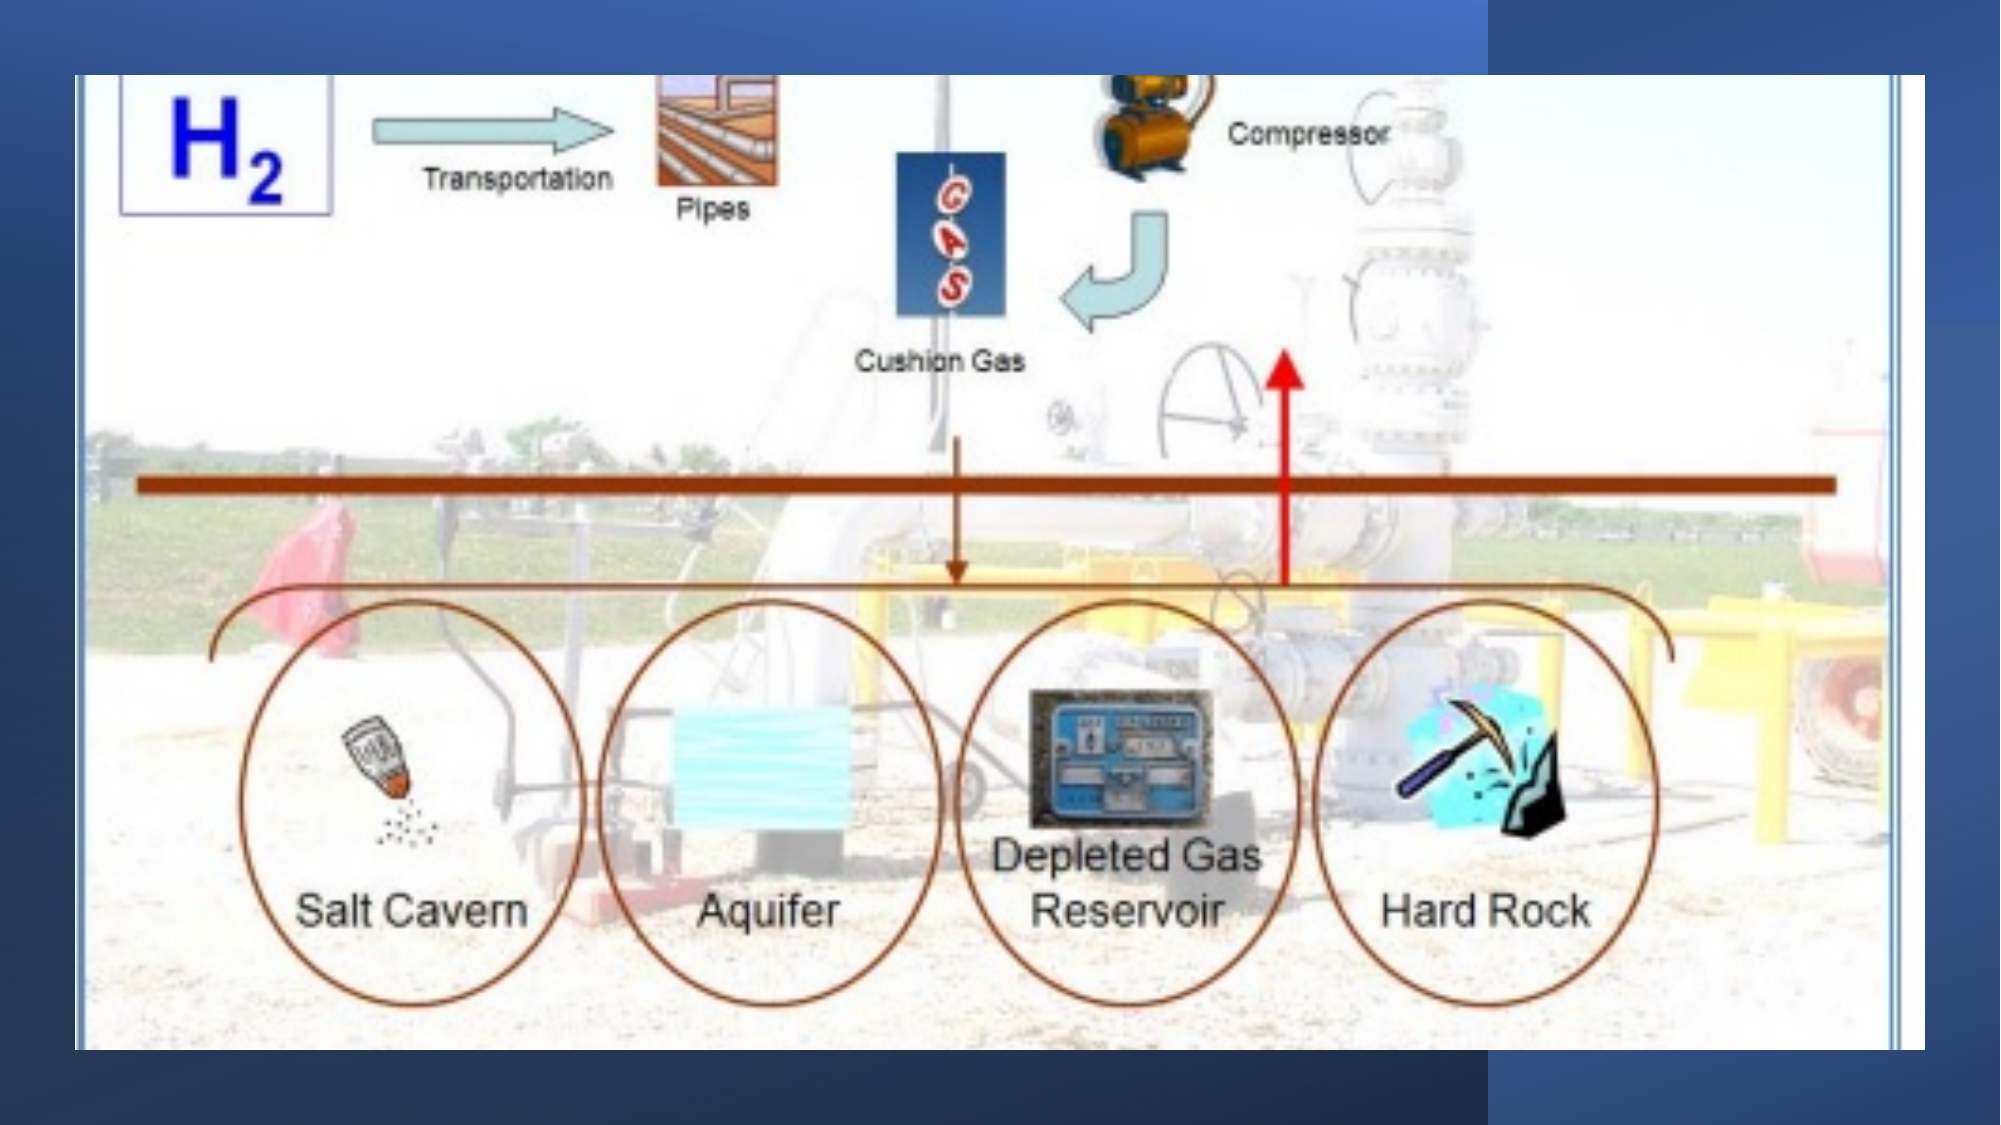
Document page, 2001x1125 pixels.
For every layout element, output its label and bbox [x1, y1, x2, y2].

text_box [0, 0, 1489, 321]
text_box [0, 321, 2000, 1125]
list [74, 74, 1925, 1050]
text_box [1489, 0, 2000, 321]
